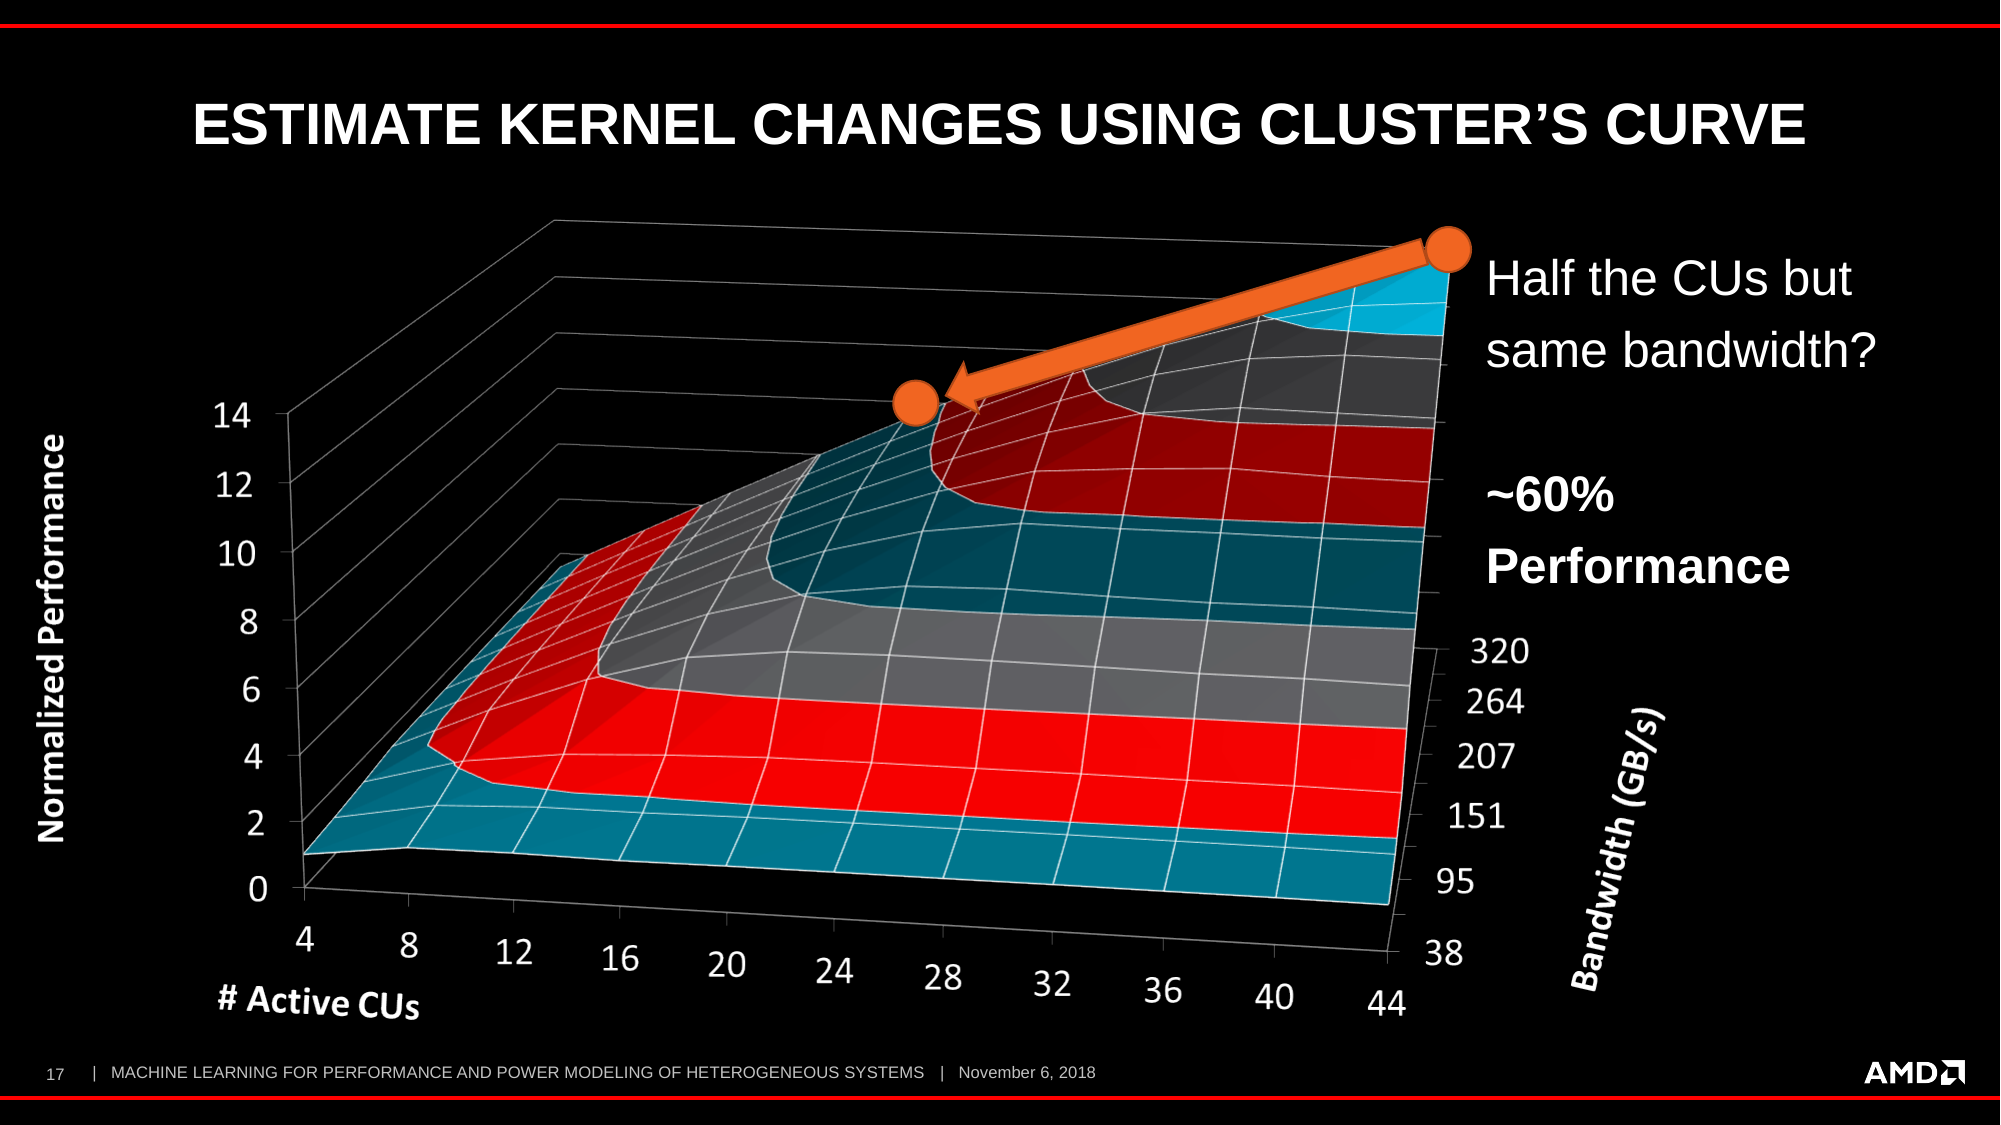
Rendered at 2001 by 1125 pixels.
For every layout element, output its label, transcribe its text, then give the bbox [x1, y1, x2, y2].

title Estimate Kernel Changes Using Cluster’s Curve [64, 73, 1936, 179]
slide_number 17 [27, 1056, 84, 1091]
text_box Half the CUs but same bandwidth? ~60% Performance [1763, 226, 1940, 1037]
picture [0, 179, 1763, 1043]
picture [1864, 1060, 1965, 1085]
